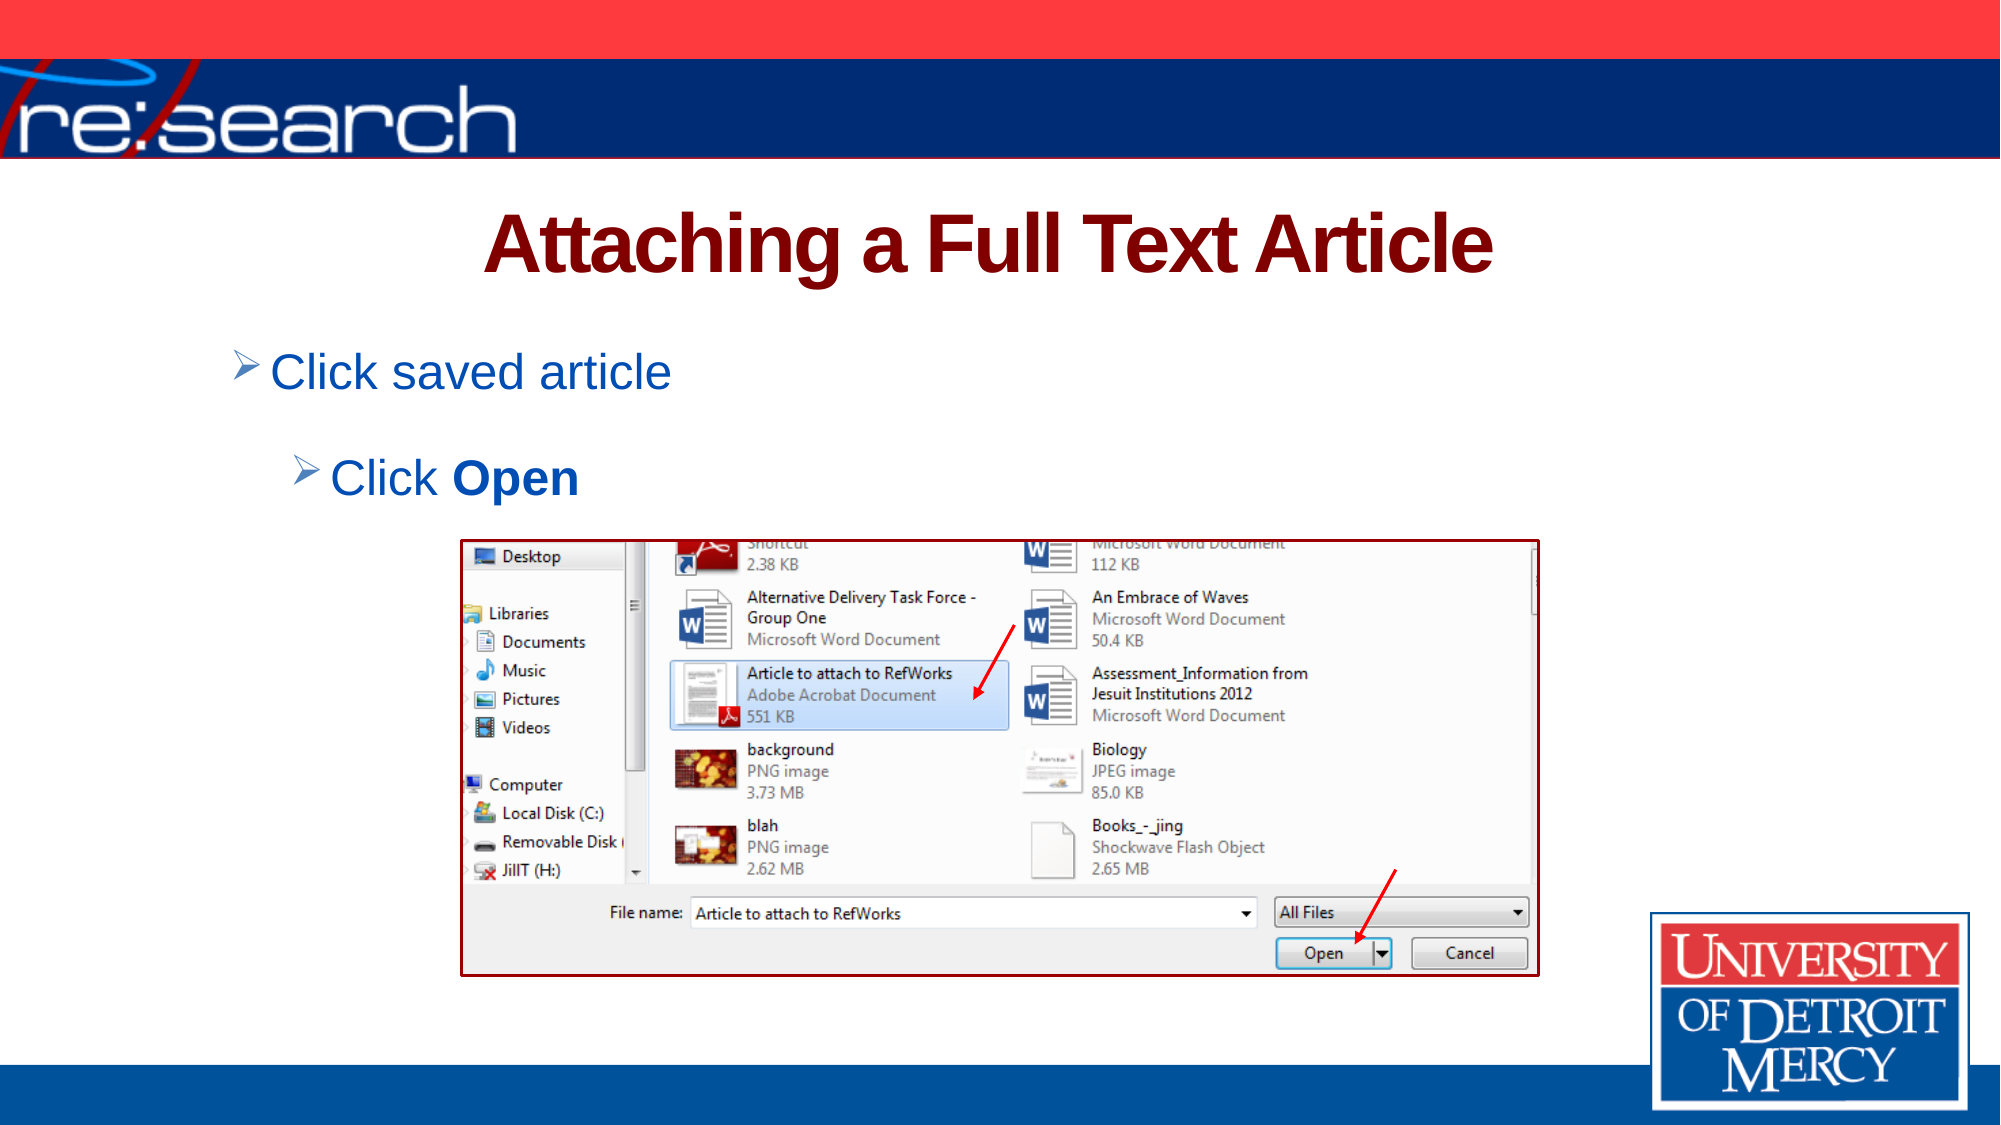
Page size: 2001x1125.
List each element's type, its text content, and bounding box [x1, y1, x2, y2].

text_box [973, 624, 1015, 701]
picture [0, 59, 2000, 159]
picture [1650, 1063, 1970, 1113]
title Attaching a Full Text Article [99, 169, 1900, 321]
list Click saved article Click Open [215, 262, 2000, 1063]
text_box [1354, 869, 1397, 945]
picture [462, 542, 1538, 974]
